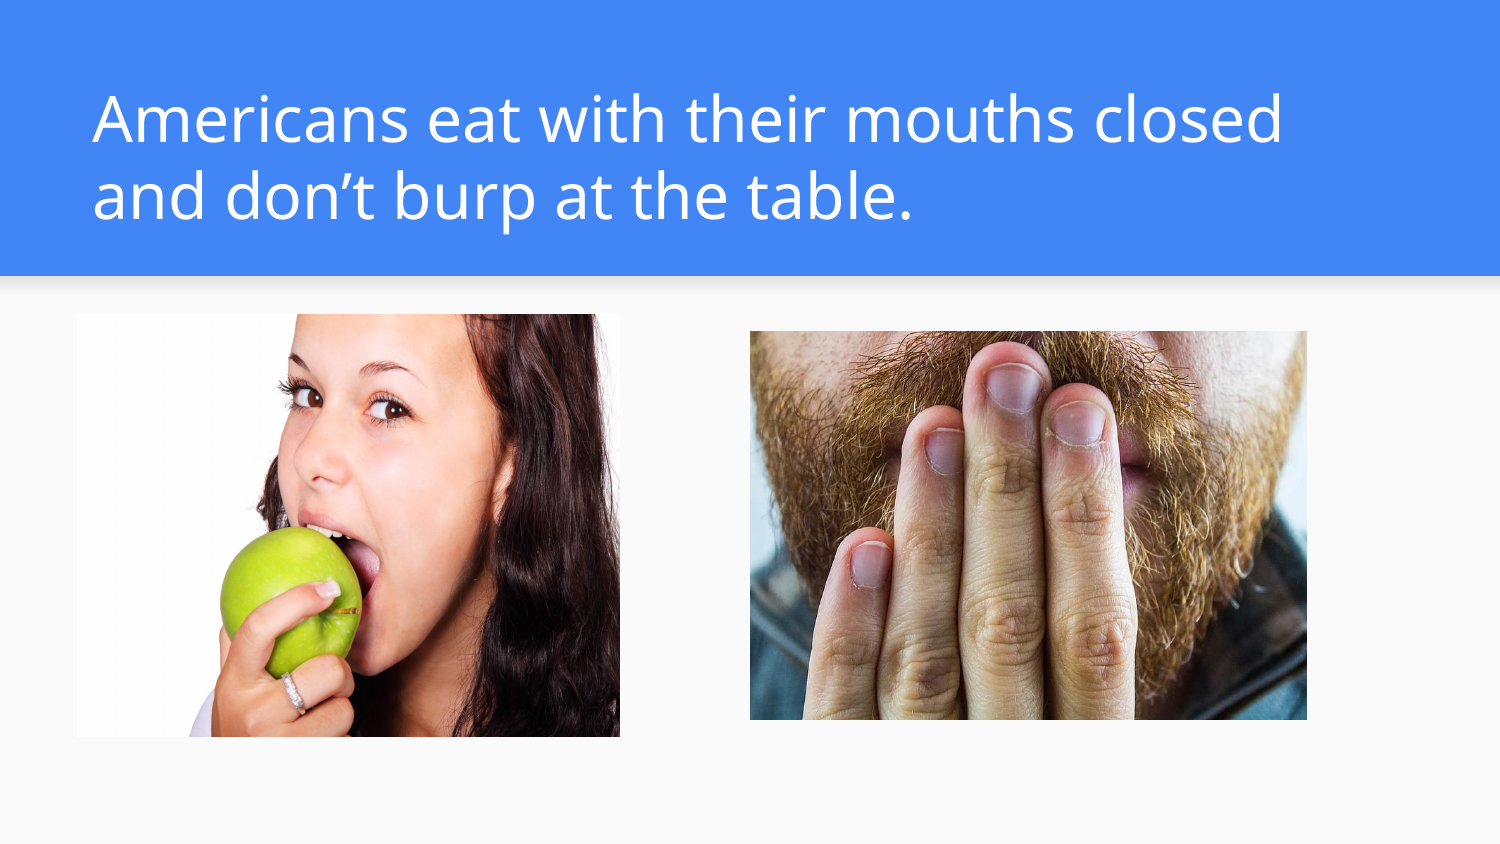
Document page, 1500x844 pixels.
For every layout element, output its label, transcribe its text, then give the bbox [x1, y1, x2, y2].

picture [77, 314, 620, 737]
title Americans eat with their mouths closed and don’t burp at the table. [77, 121, 1427, 248]
picture [749, 331, 1307, 721]
